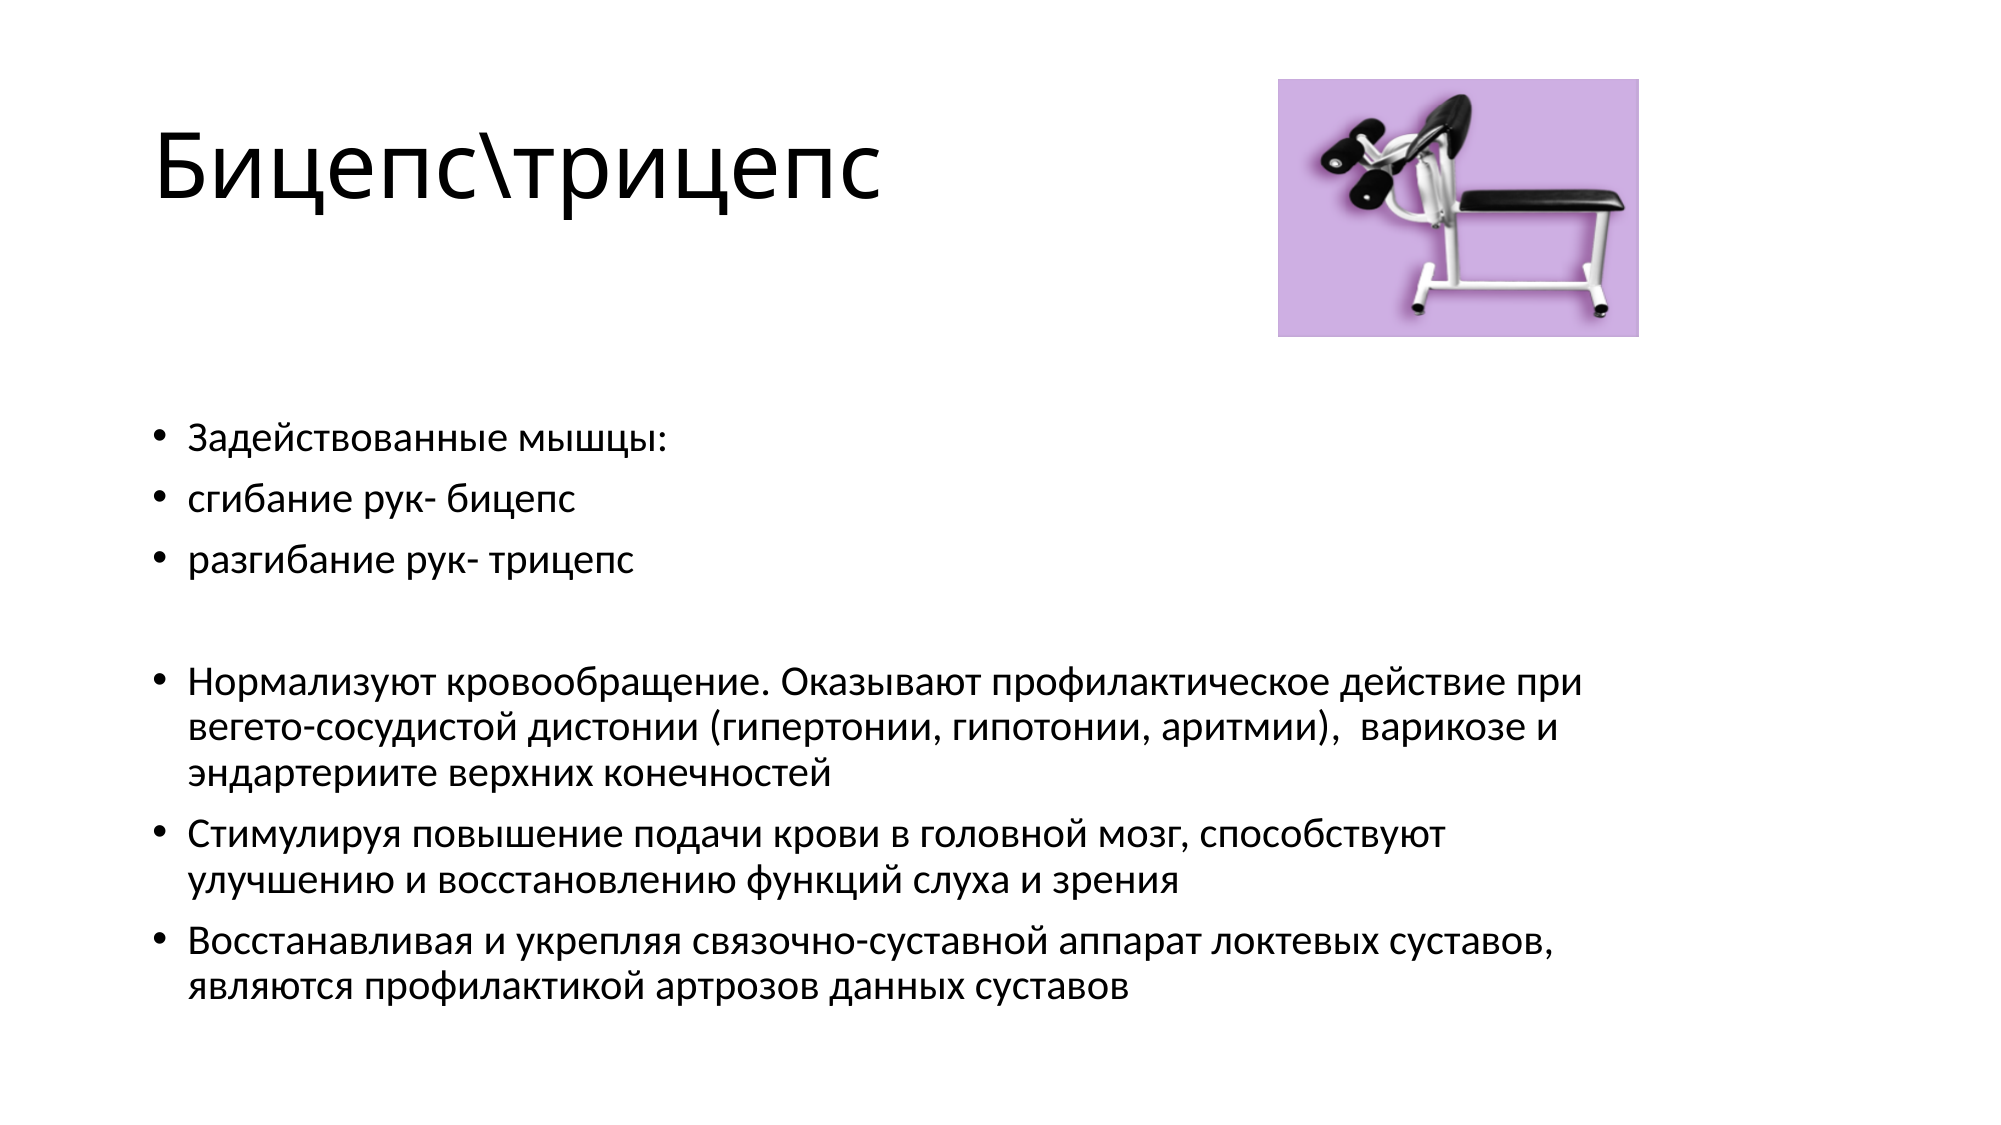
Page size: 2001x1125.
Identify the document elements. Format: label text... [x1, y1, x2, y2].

title Бицепс\трицепс [137, 59, 1863, 278]
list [1278, 79, 1639, 337]
list Задействованные мышцы: сгибание рук- бицепс разгибание рук- трицепс Нормализуют кровообращение. Оказывают профилактическое действие при вегето-сосудистой дистонии (гипертонии, гипотонии, аритмии), варикозе и эндартериите верхних конечностей Стимулируя повышение подачи крови в головной мозг, способствуют улучшению и восстановлению функций слуха и зрения Восстанавливая и укрепляя связочно-суставной аппарат локтевых суставов, являются профилактикой артрозов данных суставов [137, 407, 1656, 1019]
